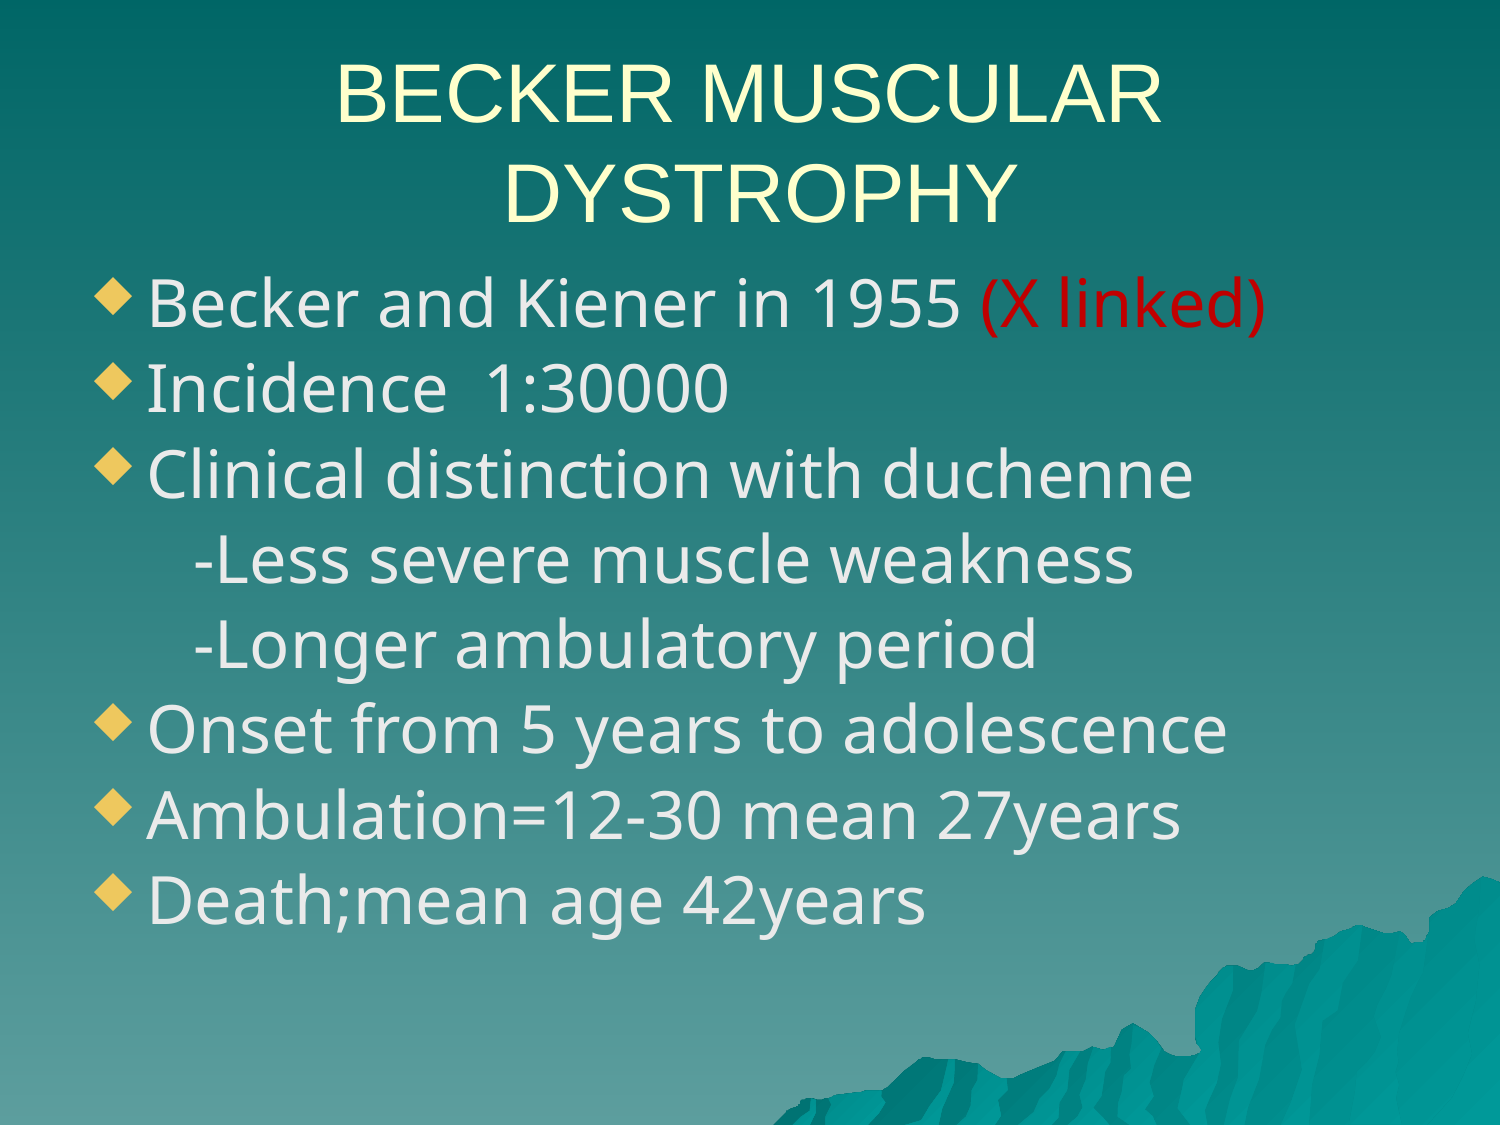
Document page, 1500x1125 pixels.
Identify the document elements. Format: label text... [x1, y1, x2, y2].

list Becker and Kiener in 1955 (X linked) Incidence 1:30000 Clinical distinction with duchenne -Less severe muscle weakness -Longer ambulatory period Onset from 5 years to adolescence Ambulation=12-30 mean 27years Death;mean age 42years [74, 262, 1426, 1006]
title BECKER MUSCULAR DYSTROPHY [74, 45, 1426, 233]
